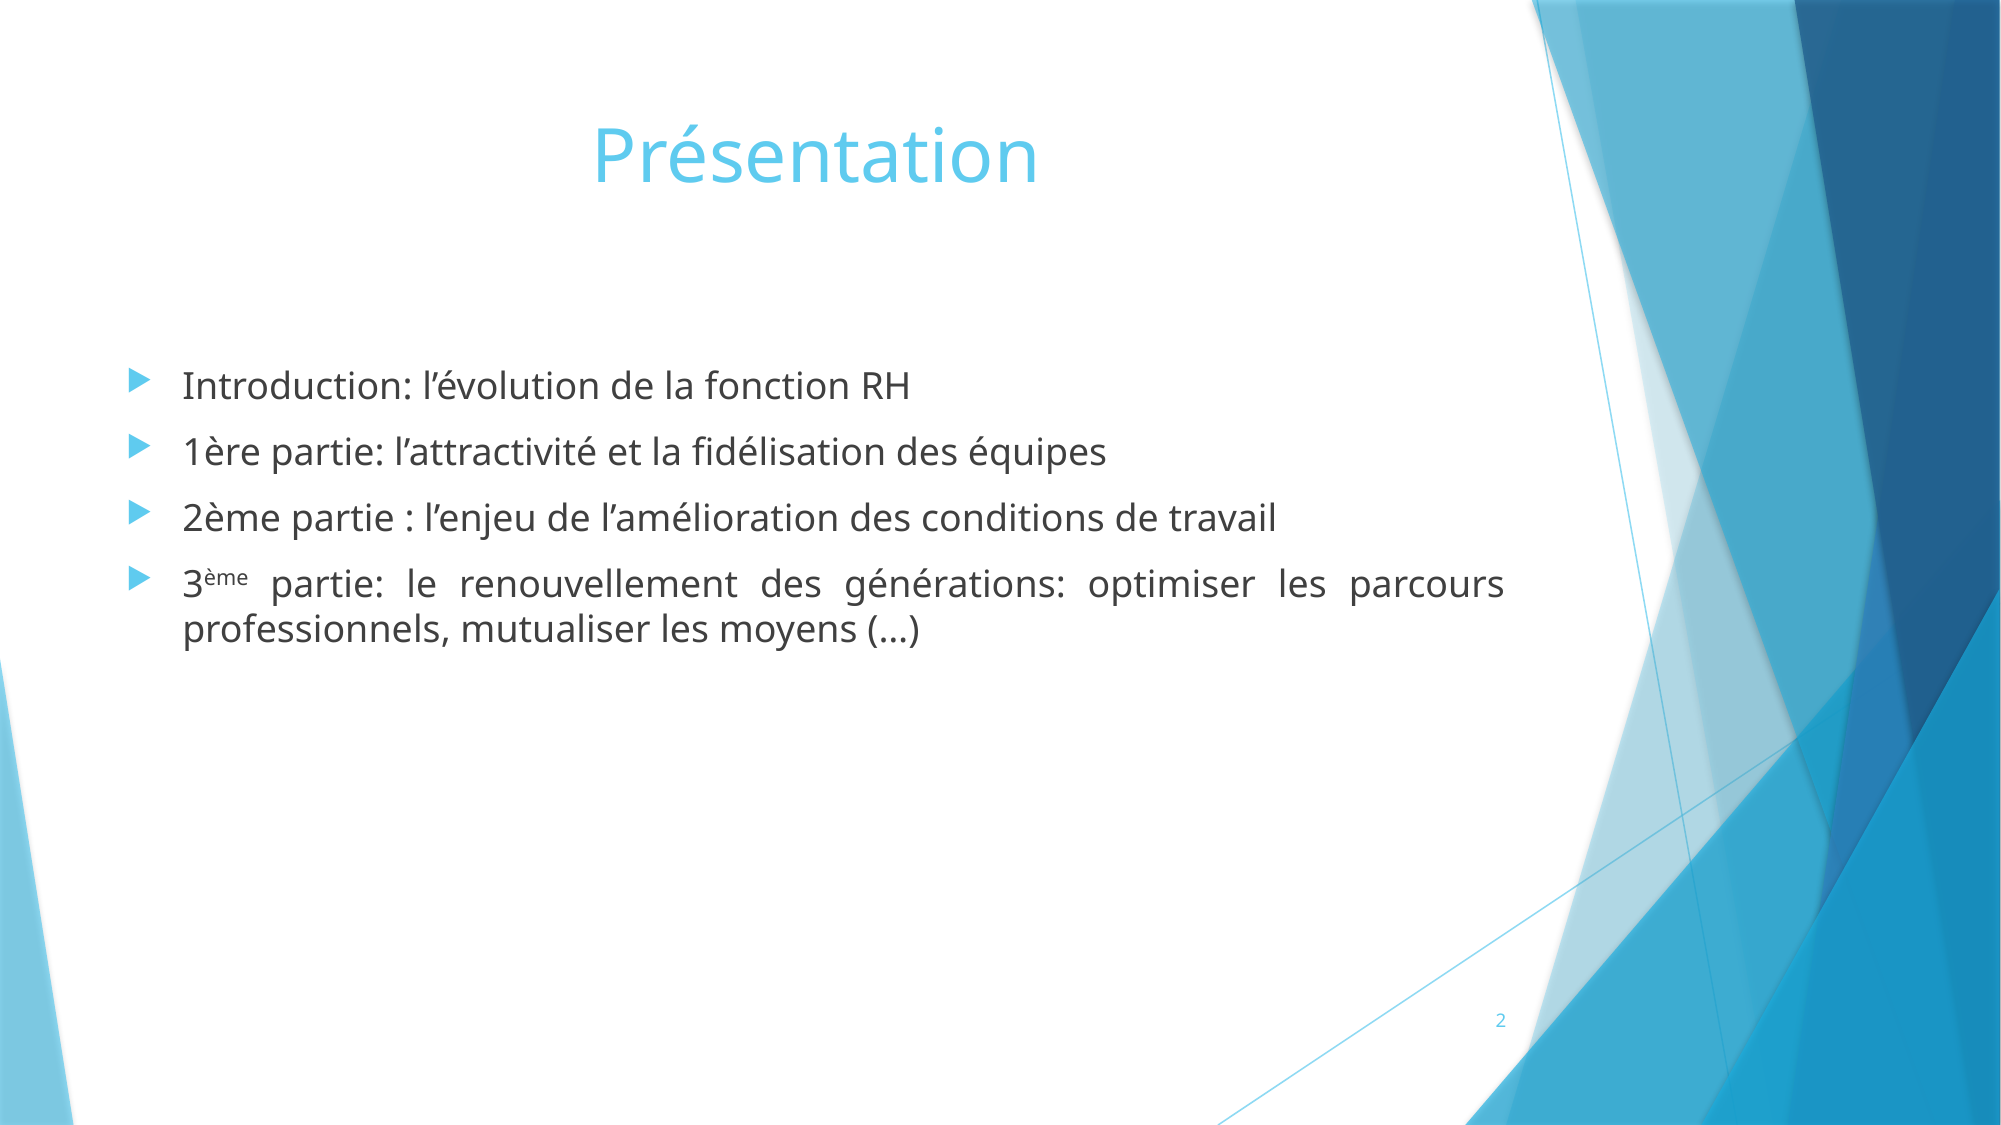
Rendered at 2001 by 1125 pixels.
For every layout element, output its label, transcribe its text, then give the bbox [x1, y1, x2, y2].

list Introduction: l’évolution de la fonction RH 1ère partie: l’attractivité et la fidélisation des équipes 2ème partie : l’enjeu de l’amélioration des conditions de travail 3ème partie: le renouvellement des générations: optimiser les parcours professionnels, mutualiser les moyens (…) [111, 354, 1522, 992]
slide_number 2 [1409, 991, 1522, 1051]
title Présentation [111, 99, 1522, 317]
